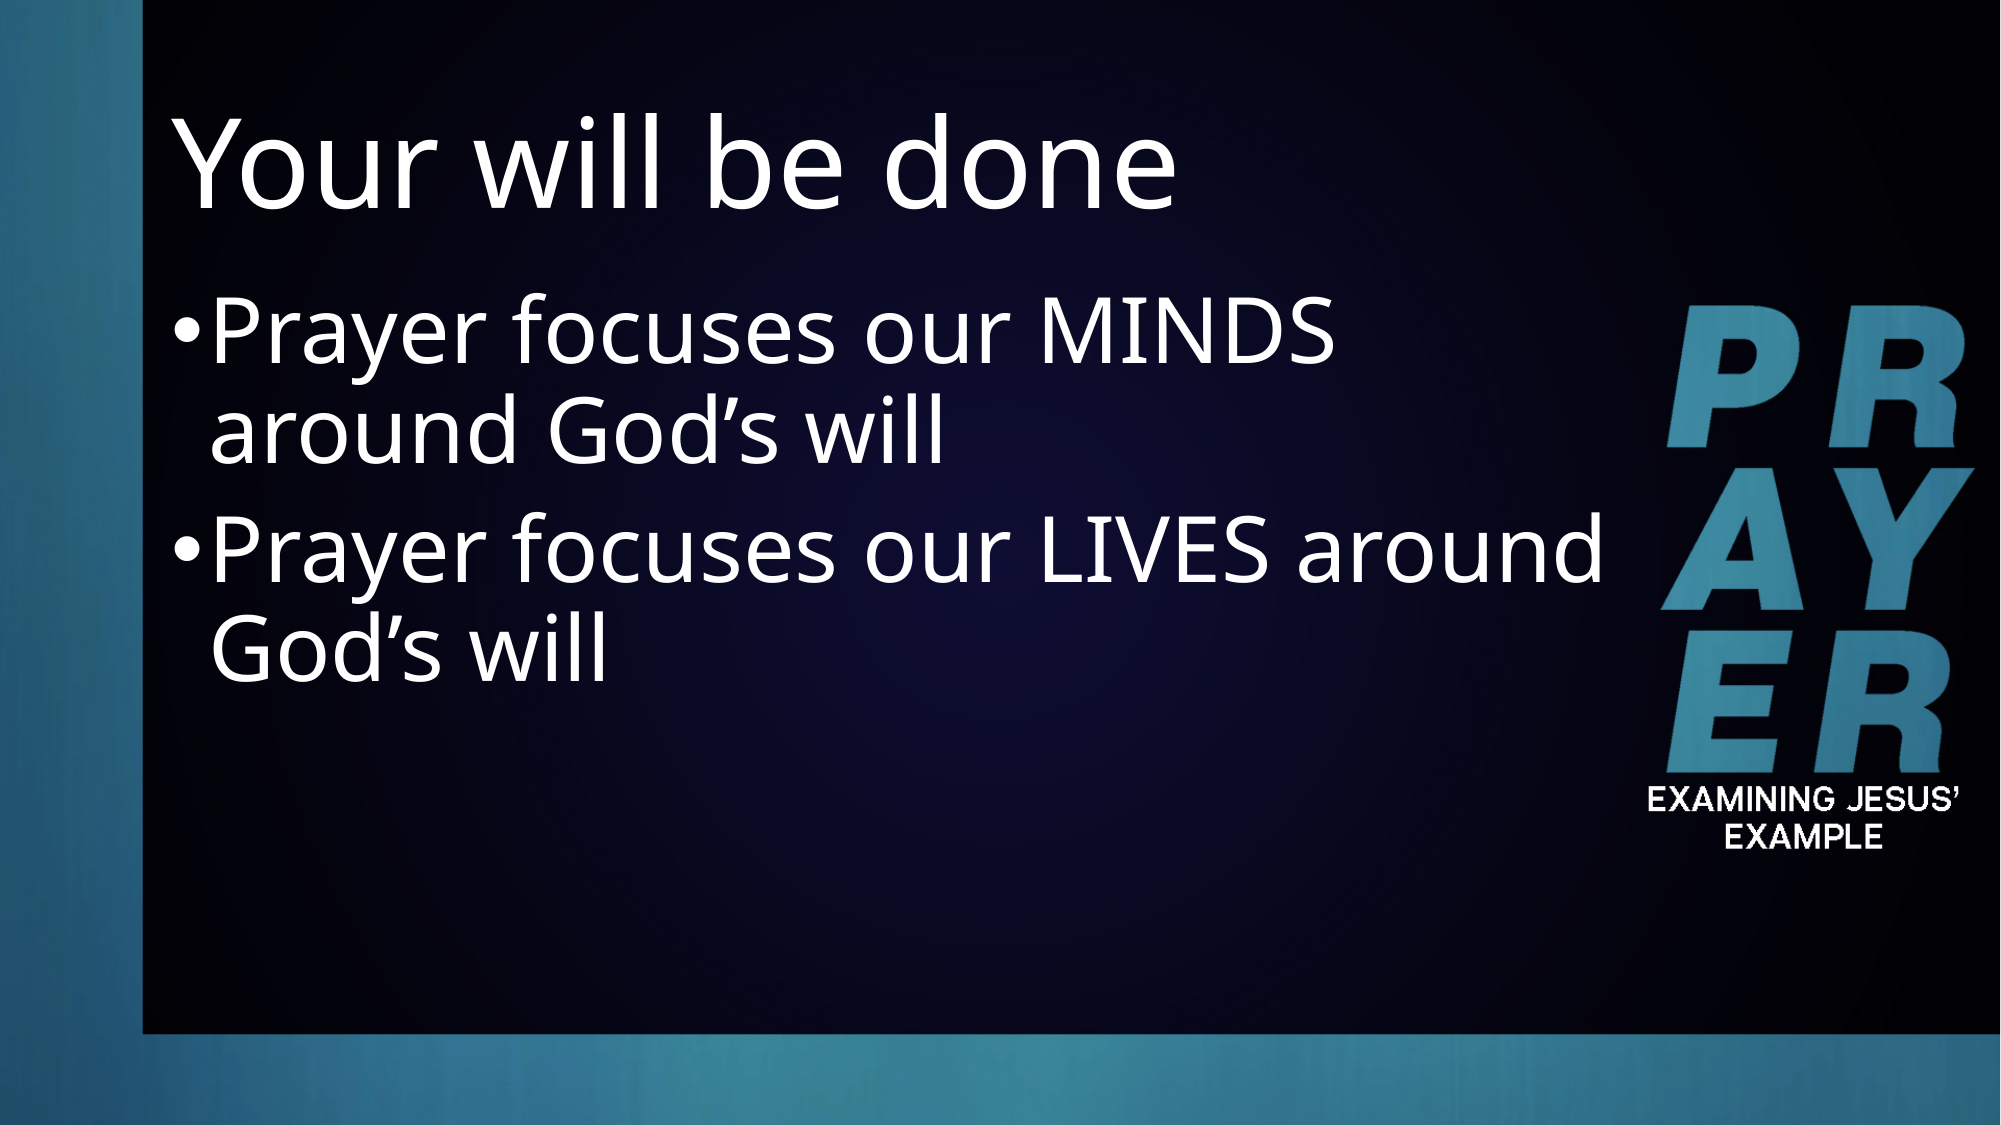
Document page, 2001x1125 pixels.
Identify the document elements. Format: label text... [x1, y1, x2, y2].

picture [0, 0, 2001, 1125]
title Your will be done [156, 59, 1844, 278]
list Prayer focuses our MINDS around God’s will Prayer focuses our LIVES around God’s will [156, 277, 1638, 1035]
